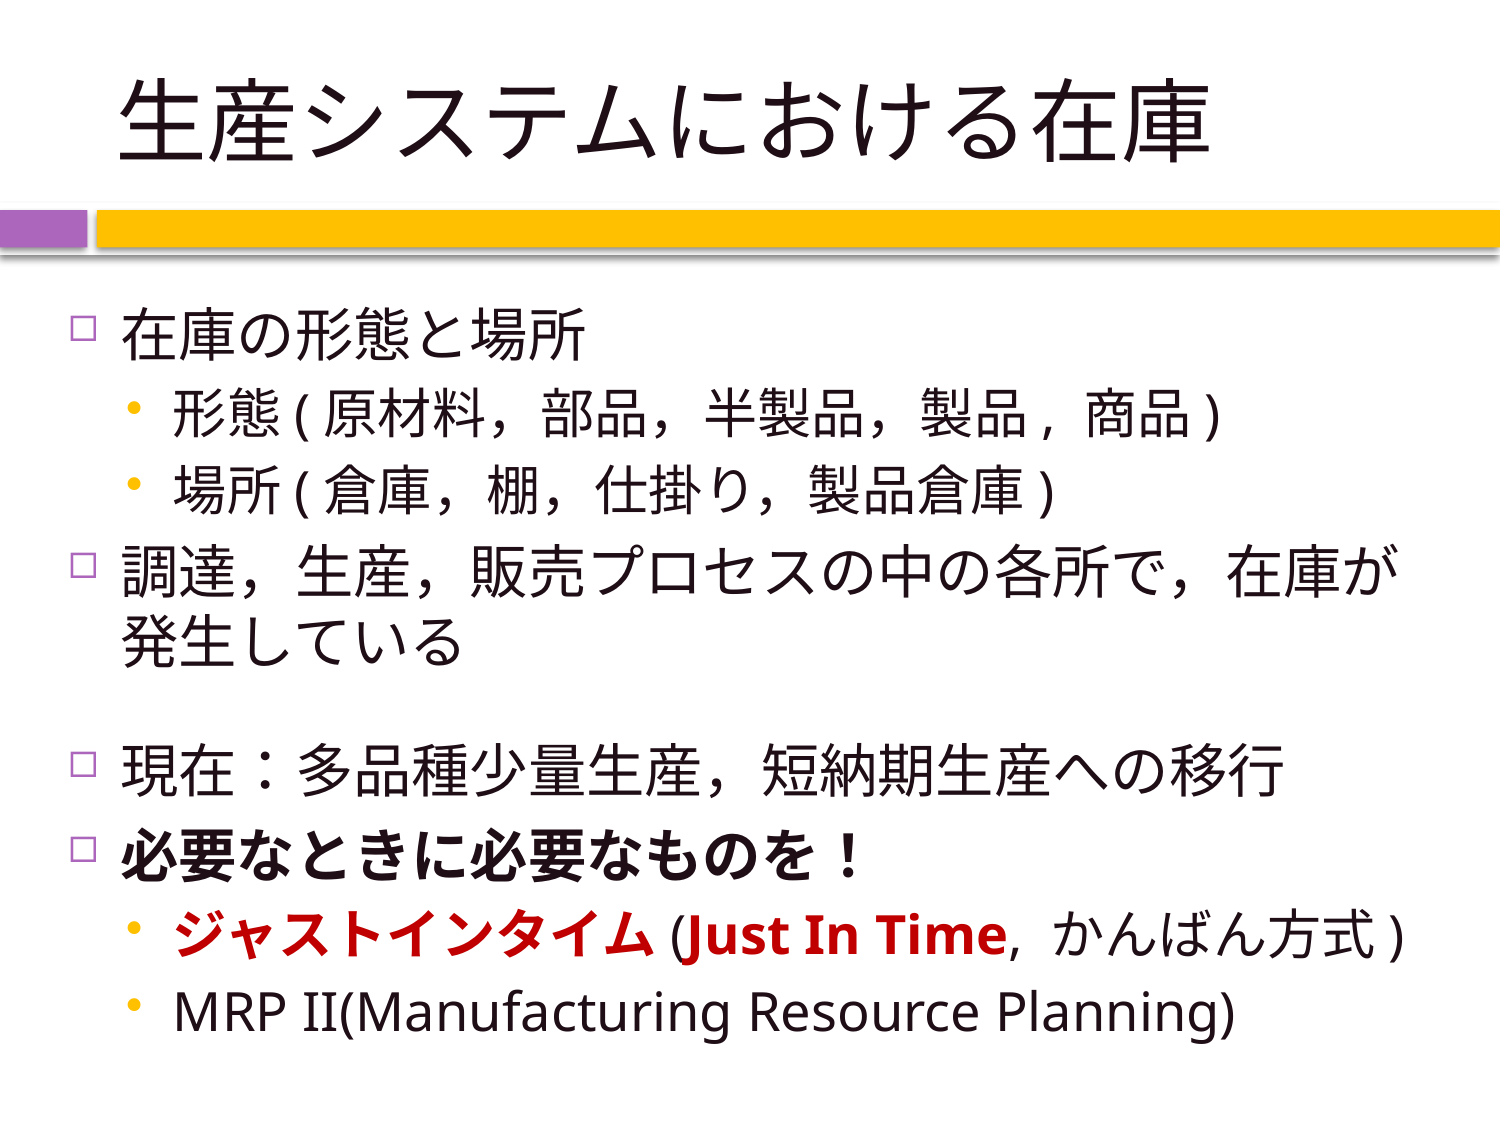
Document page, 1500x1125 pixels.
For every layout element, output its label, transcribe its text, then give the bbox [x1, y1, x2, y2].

title 生産システムにおける在庫 [100, 37, 1438, 200]
list 在庫の形態と場所 形態(原材料，部品，半製品，製品, 商品) 場所(倉庫，棚，仕掛り，製品倉庫) 調達，生産，販売プロセスの中の各所で，在庫が発生している 現在：多品種少量生産，短納期生産への移行 必要なときに必要なものを！ ジャストインタイム(Just In Time, かんばん方式) MRP II(Manufacturing Resource Planning) [53, 290, 1459, 1094]
